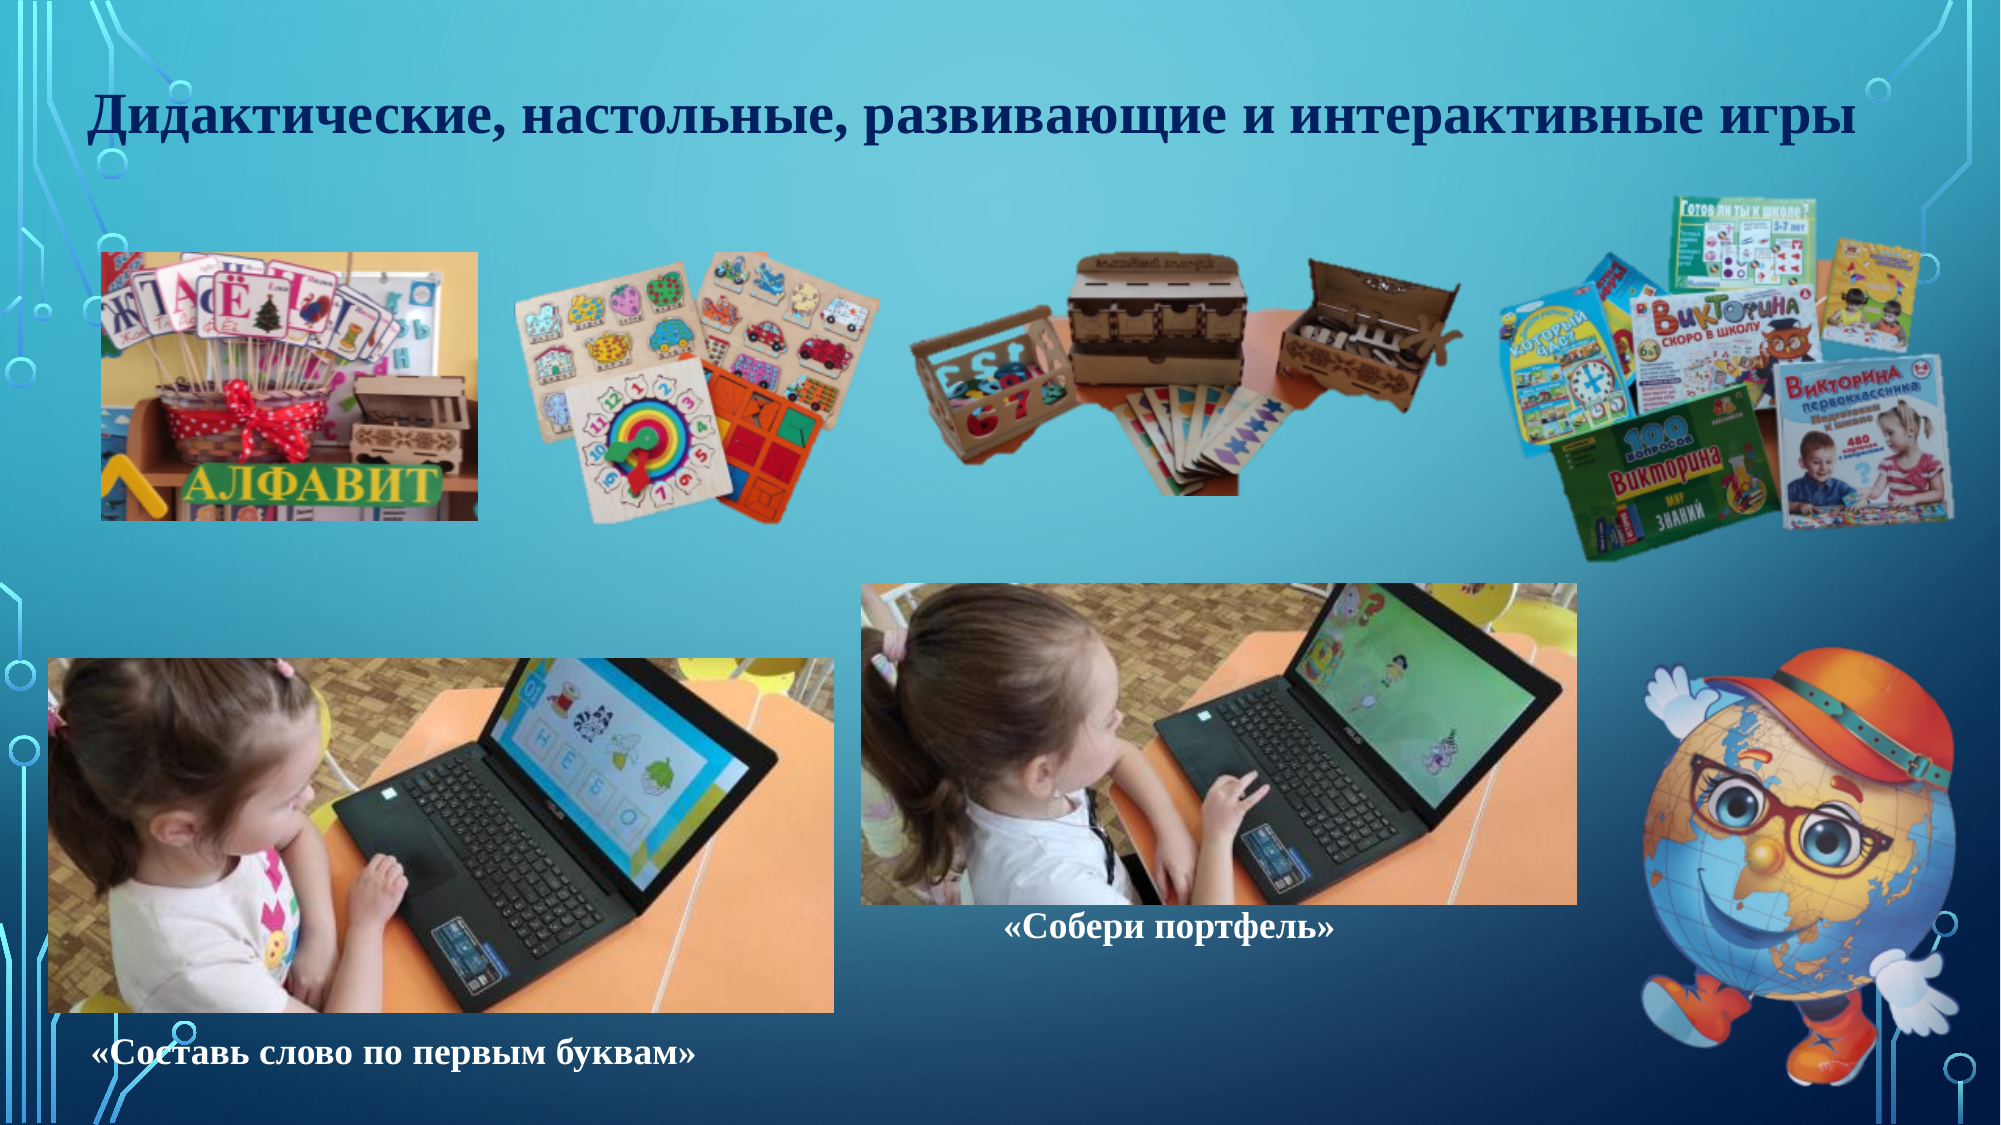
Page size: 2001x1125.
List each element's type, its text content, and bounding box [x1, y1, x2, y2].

text_box «Составь слово по первым буквам» [75, 1019, 742, 1080]
picture [48, 658, 834, 1013]
picture [1497, 182, 1966, 563]
picture [100, 252, 478, 521]
picture [512, 228, 1469, 530]
text_box Дидактические, настольные, развивающие и интерактивные игры [0, 42, 1923, 158]
text_box «Собери портфель» [988, 906, 1404, 954]
picture [1619, 634, 1966, 1094]
picture [860, 582, 1577, 906]
